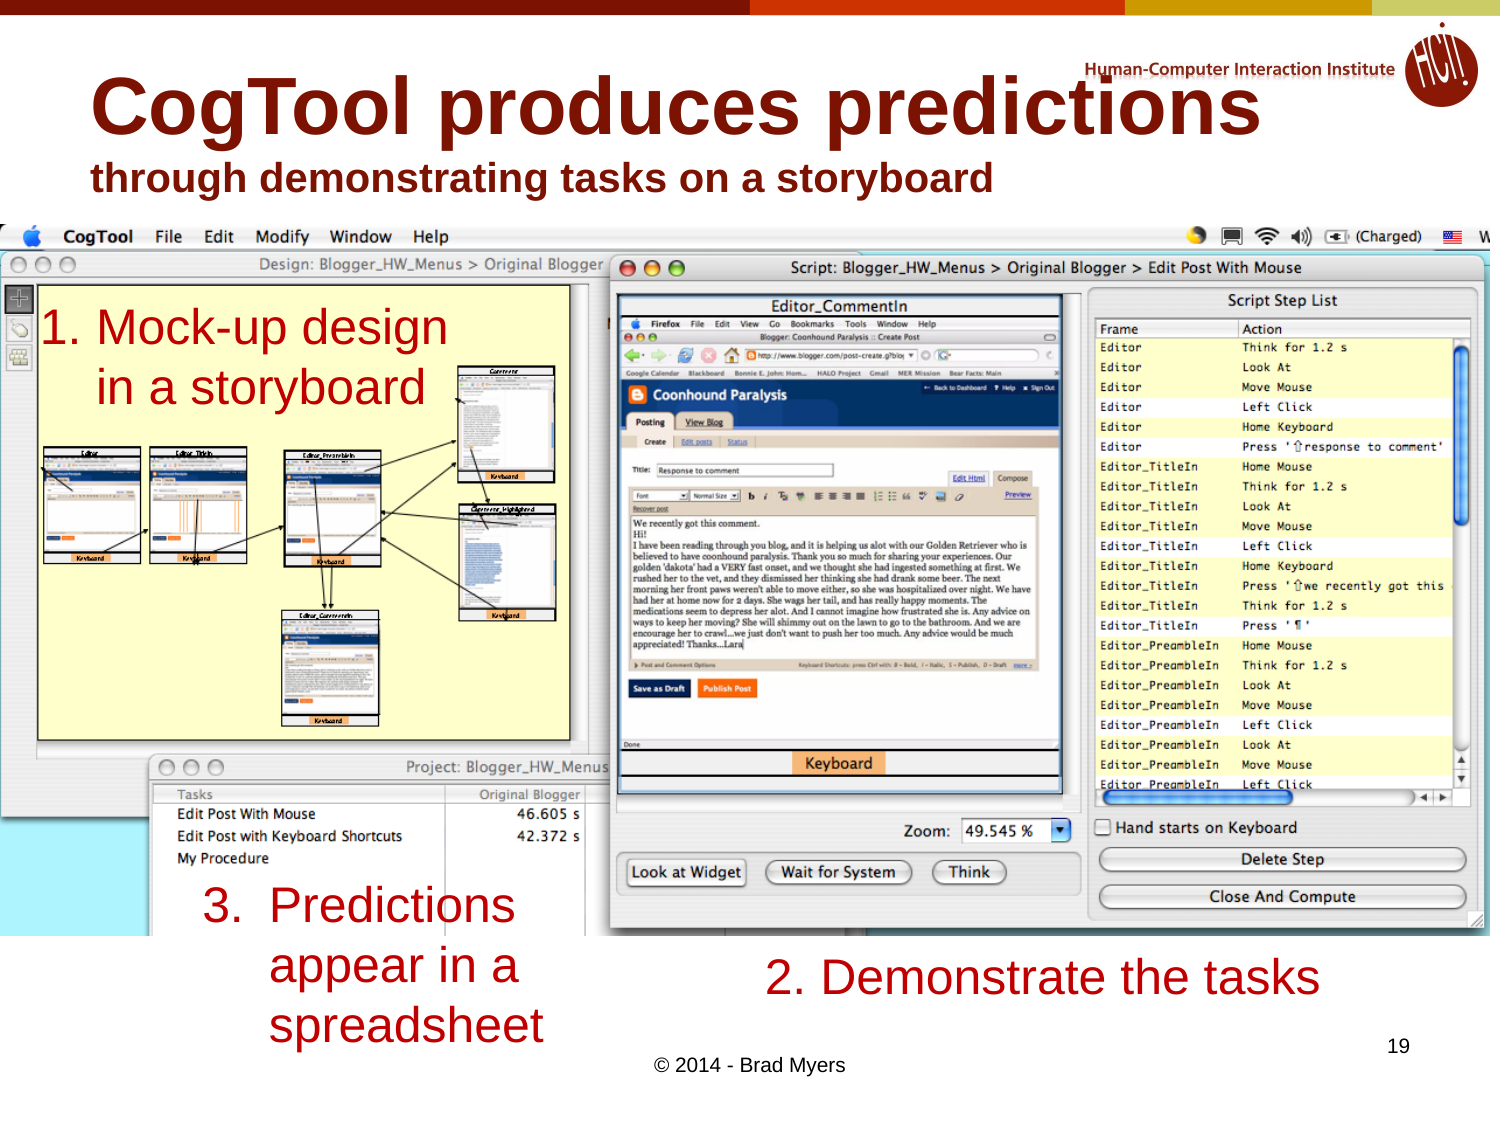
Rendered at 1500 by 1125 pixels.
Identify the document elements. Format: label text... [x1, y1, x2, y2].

slide_number 19 [1074, 1024, 1426, 1101]
title CogTool produces predictions through demonstrating tasks on a storyboard [74, 19, 1313, 209]
picture [0, 224, 1490, 936]
picture [1313, 22, 1478, 107]
text_box 2. Demonstrate the tasks [749, 944, 1438, 1013]
footer © 2014 - Brad Myers [512, 1043, 988, 1119]
text_box 3. Predictions appear in a spreadsheet [187, 944, 700, 1061]
